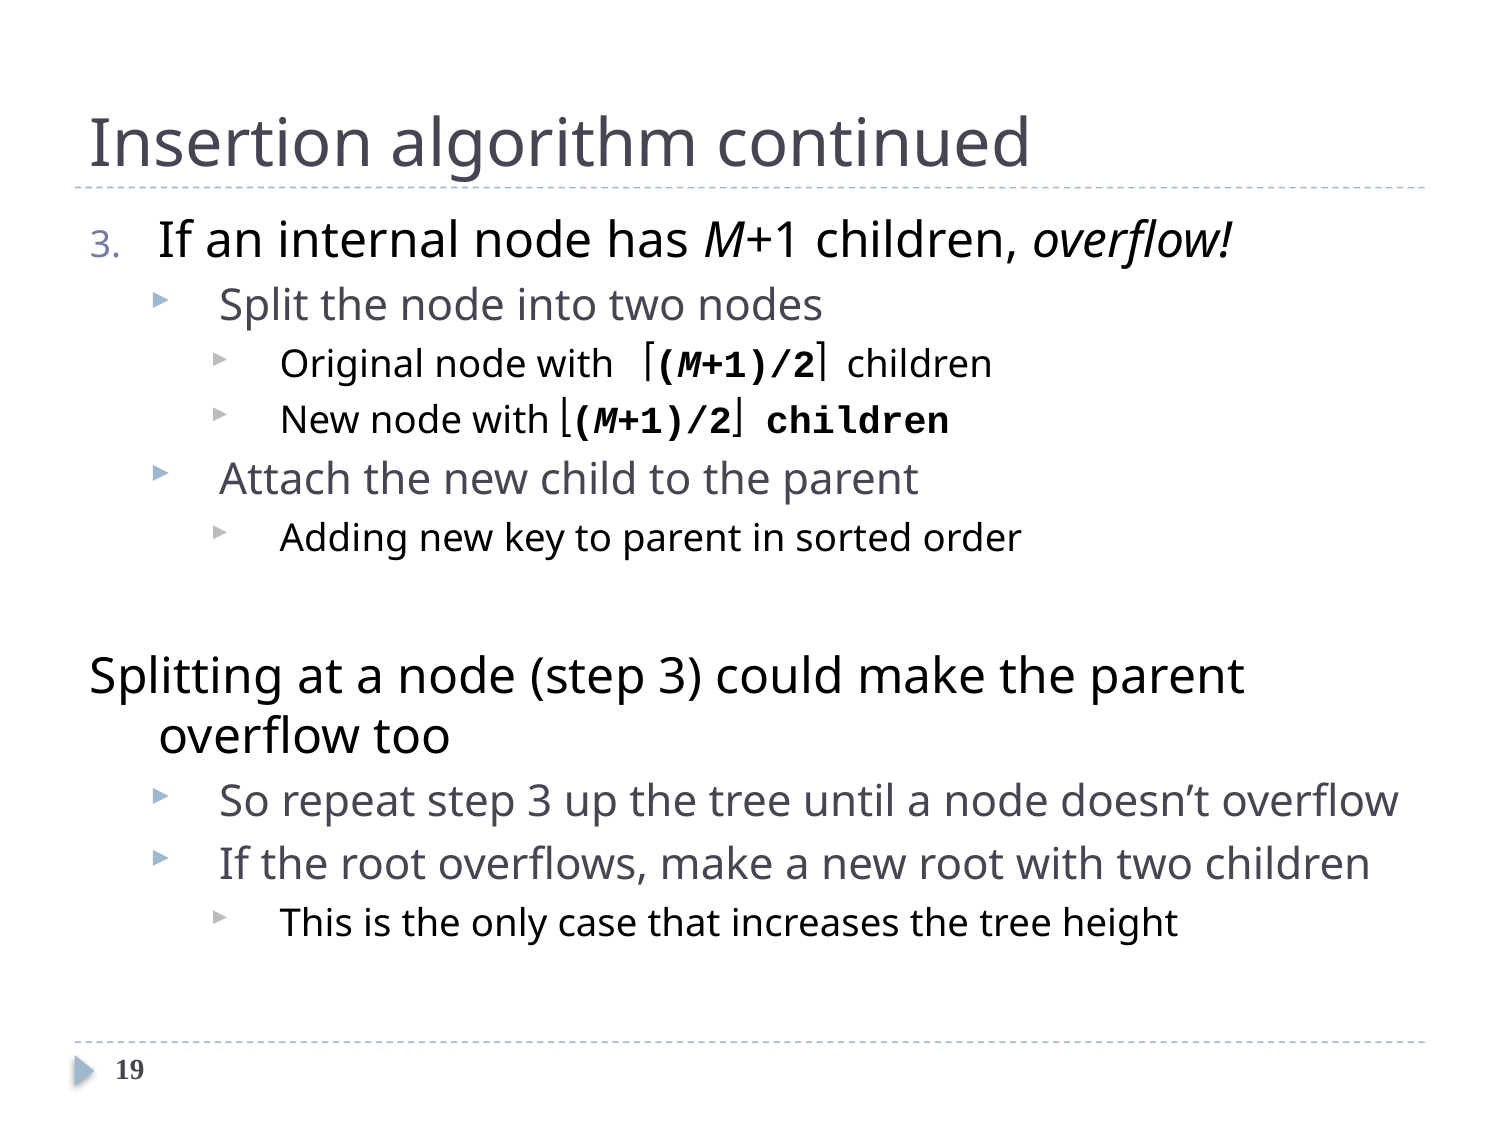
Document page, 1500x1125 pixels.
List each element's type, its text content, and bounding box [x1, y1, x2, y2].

title Insertion algorithm continued [75, 24, 1425, 188]
slide_number 19 [100, 1042, 426, 1103]
list If an internal node has M+1 children, overflow! Split the node into two nodes Original node with (M+1)/2 children New node with (M+1)/2 children Attach the new child to the parent Adding new key to parent in sorted order Splitting at a node (step 3) could make the parent overflow too So repeat step 3 up the tree until a node doesn’t overflow If the root overflows, make a new root with two children This is the only case that increases the tree height [75, 200, 1425, 1010]
